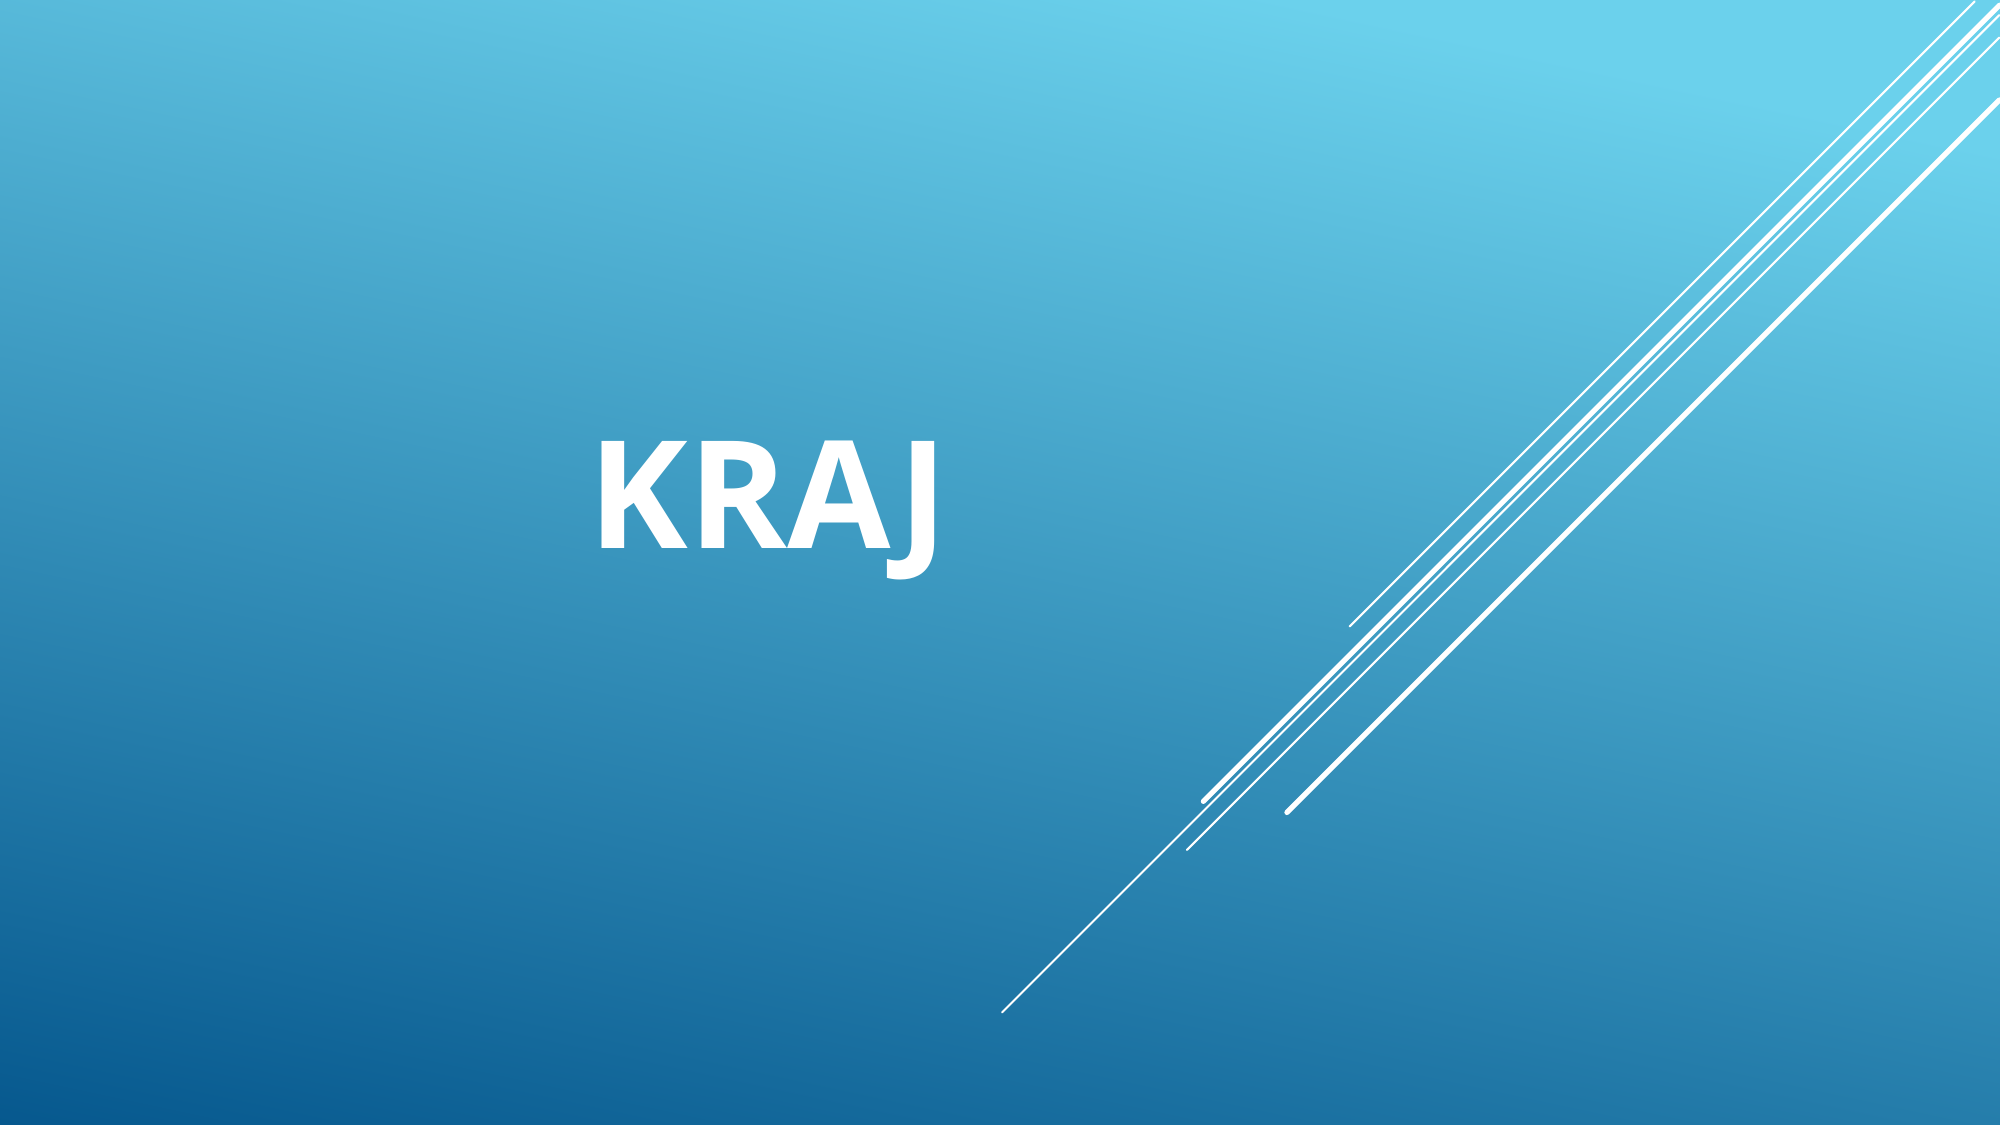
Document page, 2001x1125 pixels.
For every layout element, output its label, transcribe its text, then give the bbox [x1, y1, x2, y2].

title KRAJ [112, 112, 1425, 600]
